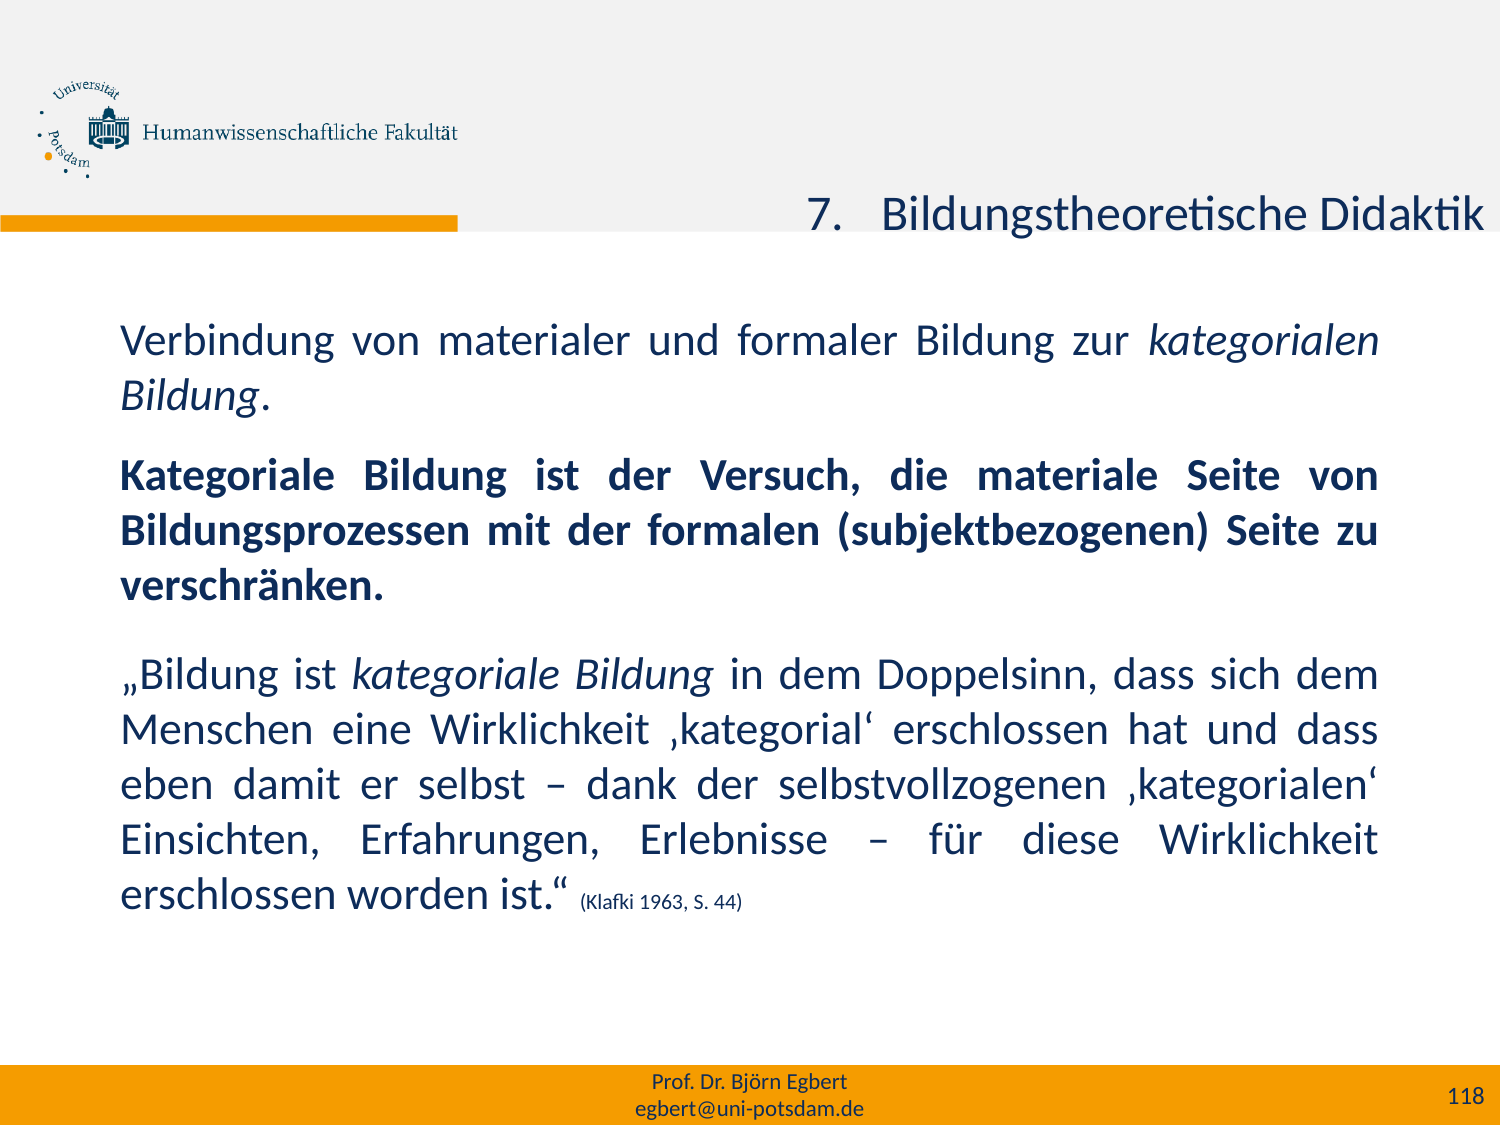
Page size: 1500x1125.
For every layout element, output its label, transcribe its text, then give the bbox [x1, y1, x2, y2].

picture [0, 81, 463, 232]
text_box 118 [1162, 1064, 1500, 1125]
list Verbindung von materialer und formaler Bildung zur kategorialen Bildung. Kategoriale Bildung ist der Versuch, die materiale Seite von Bildungsprozessen mit der formalen (subjektbezogenen) Seite zu verschränken. „Bildung ist kategoriale Bildung in dem Doppelsinn, dass sich dem Menschen eine Wirklichkeit ‚kategorial‘ erschlossen hat und dass eben damit er selbst – dank der selbstvollzogenen ‚kategorialen‘ Einsichten, Erfahrungen, Erlebnisse – für diese Wirklichkeit erschlossen worden ist.“ (Klafki 1963, S. 44) [105, 302, 1395, 1018]
text_box Prof. Dr. Björn Egbert egbert@uni-potsdam.de [620, 1058, 880, 1125]
